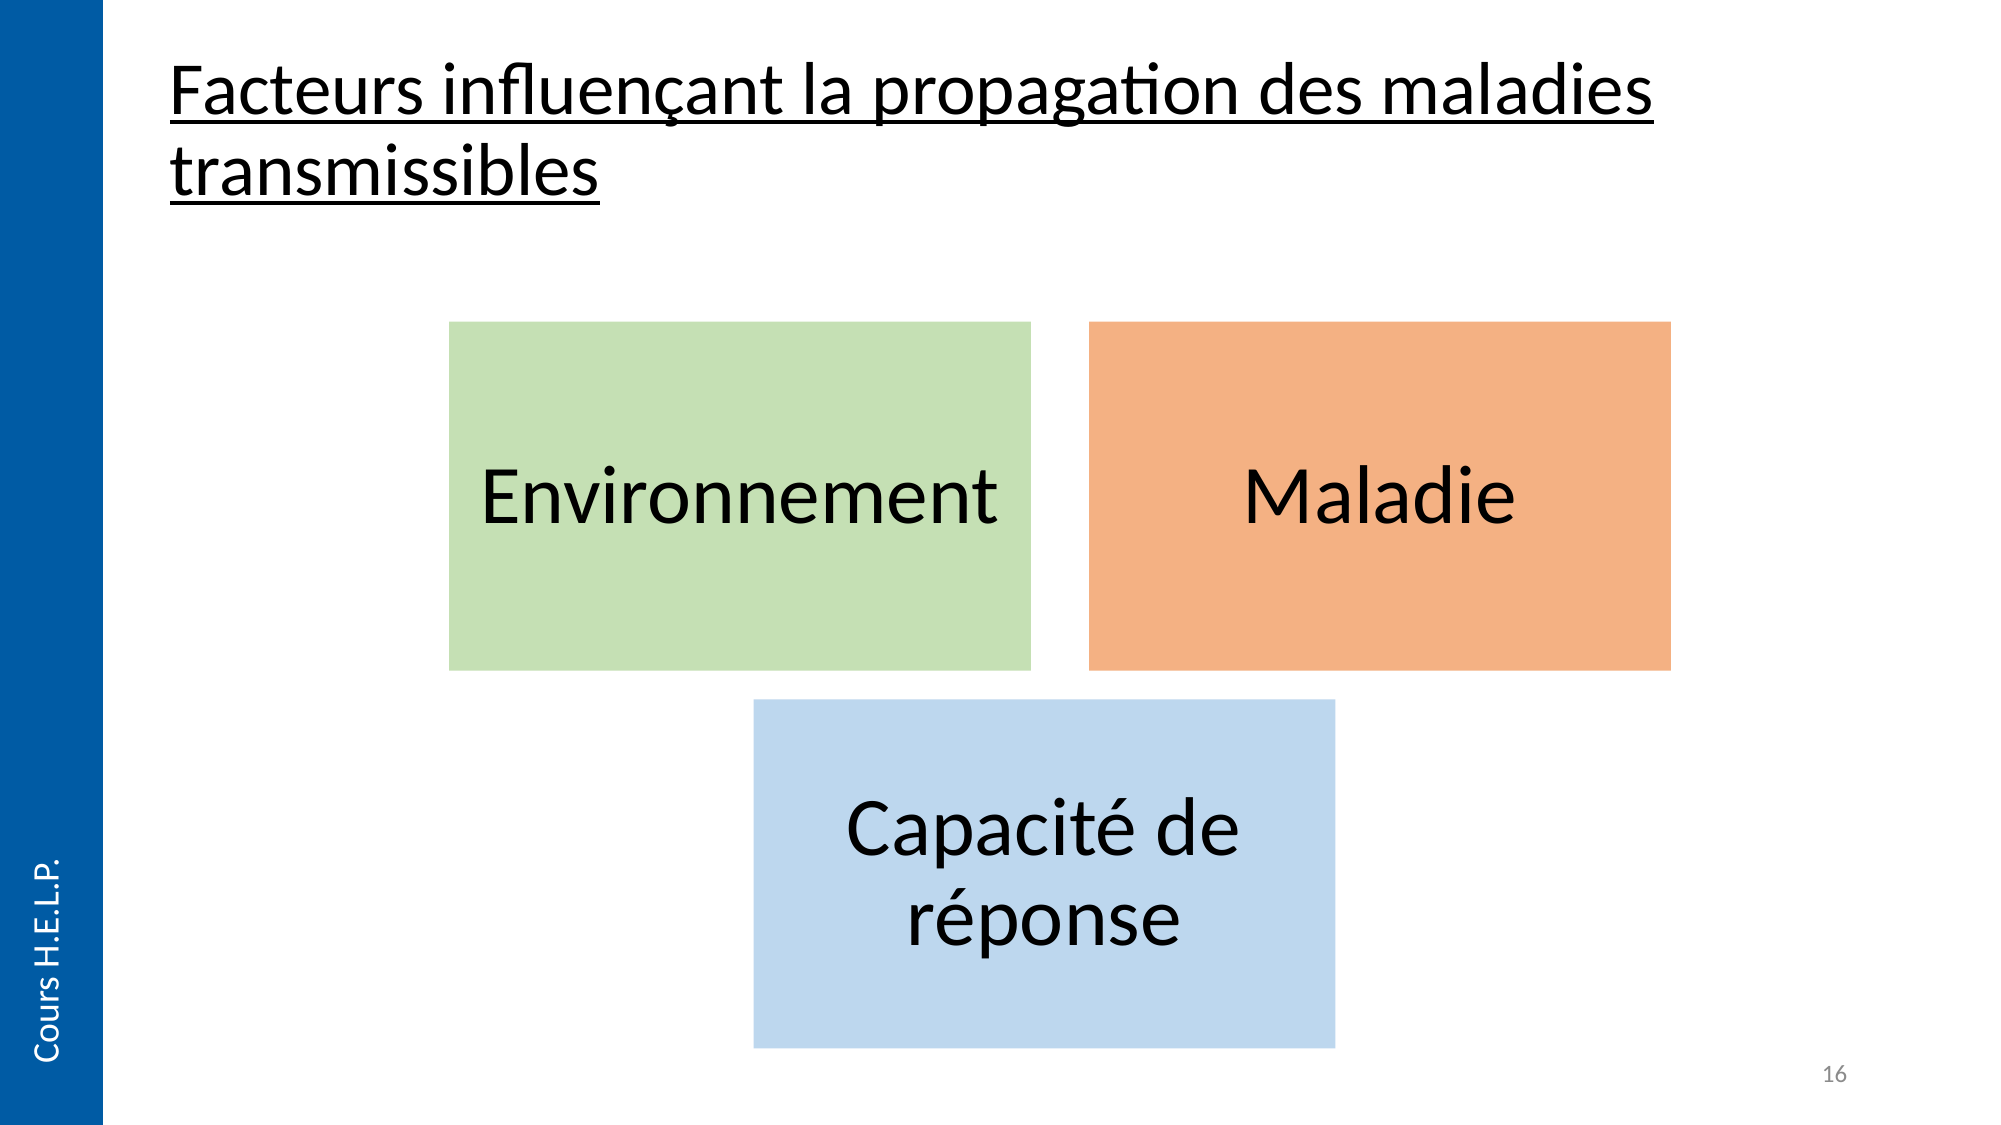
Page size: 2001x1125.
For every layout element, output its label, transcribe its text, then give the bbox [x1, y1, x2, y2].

text_box [0, 0, 104, 1125]
title Facteurs influençant la propagation des maladies transmissibles [154, 22, 1966, 240]
text_box Cours H.E.L.P. [13, 841, 90, 1079]
slide_number 16 [1412, 1042, 1863, 1103]
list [379, 321, 1741, 1079]
